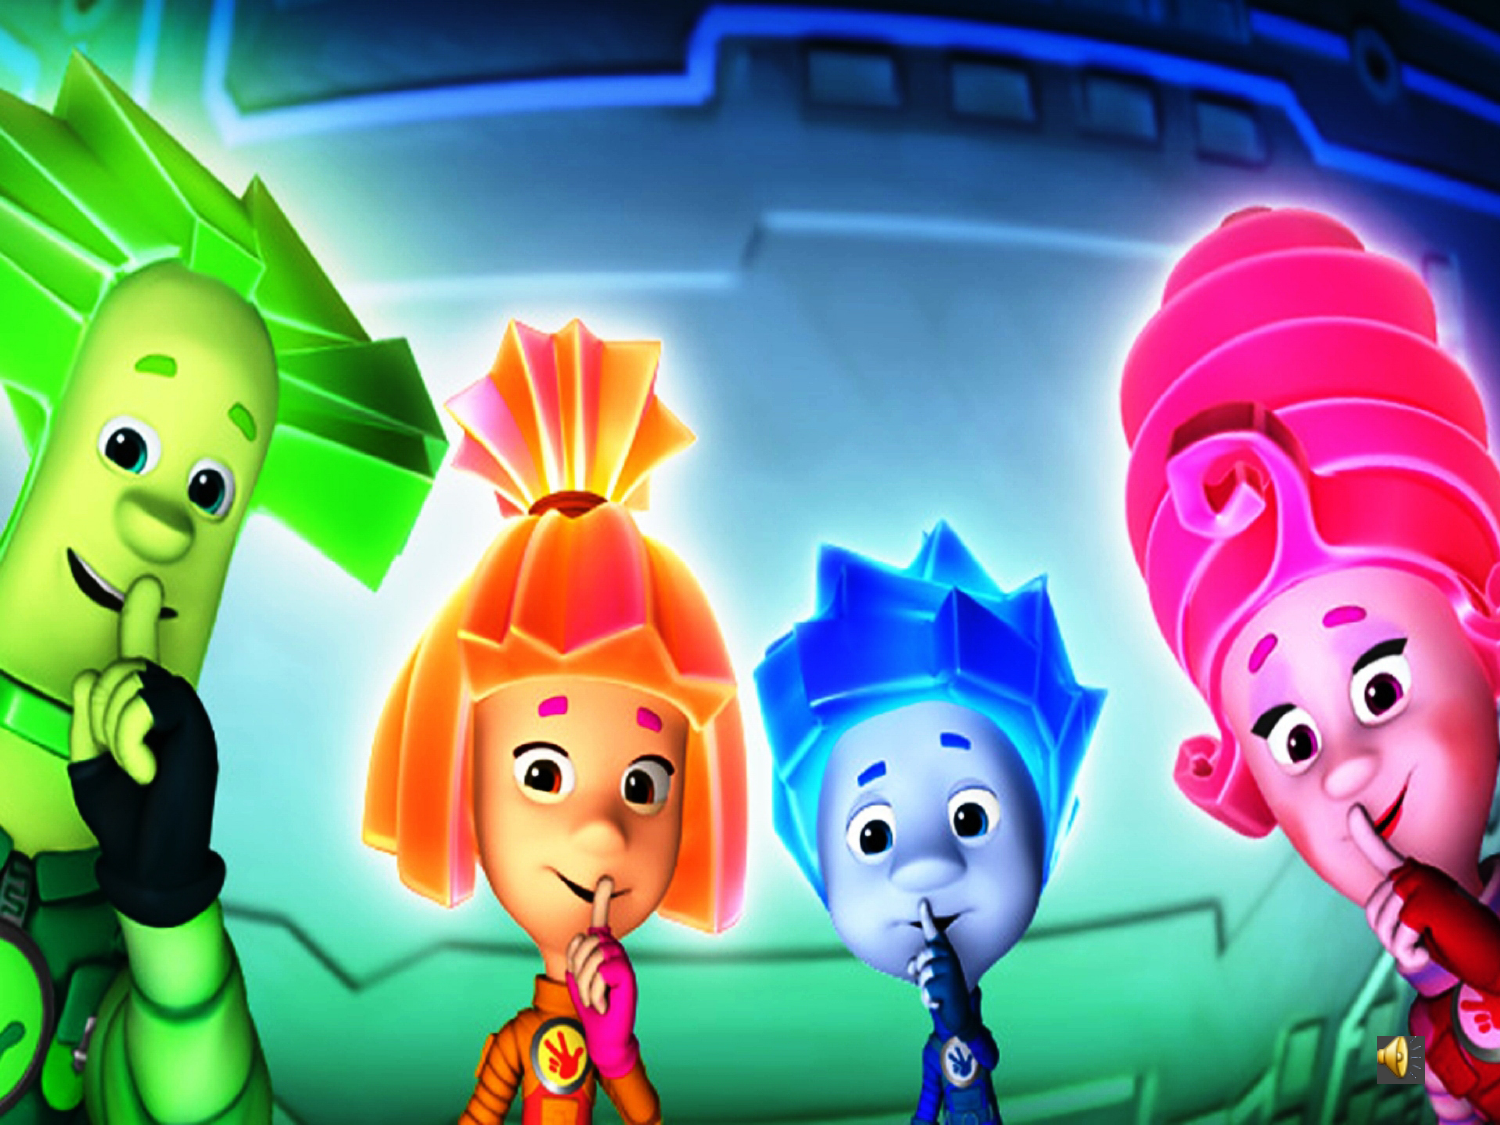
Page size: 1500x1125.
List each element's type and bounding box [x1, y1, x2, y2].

list [0, 0, 1500, 1125]
picture [1375, 1034, 1427, 1086]
